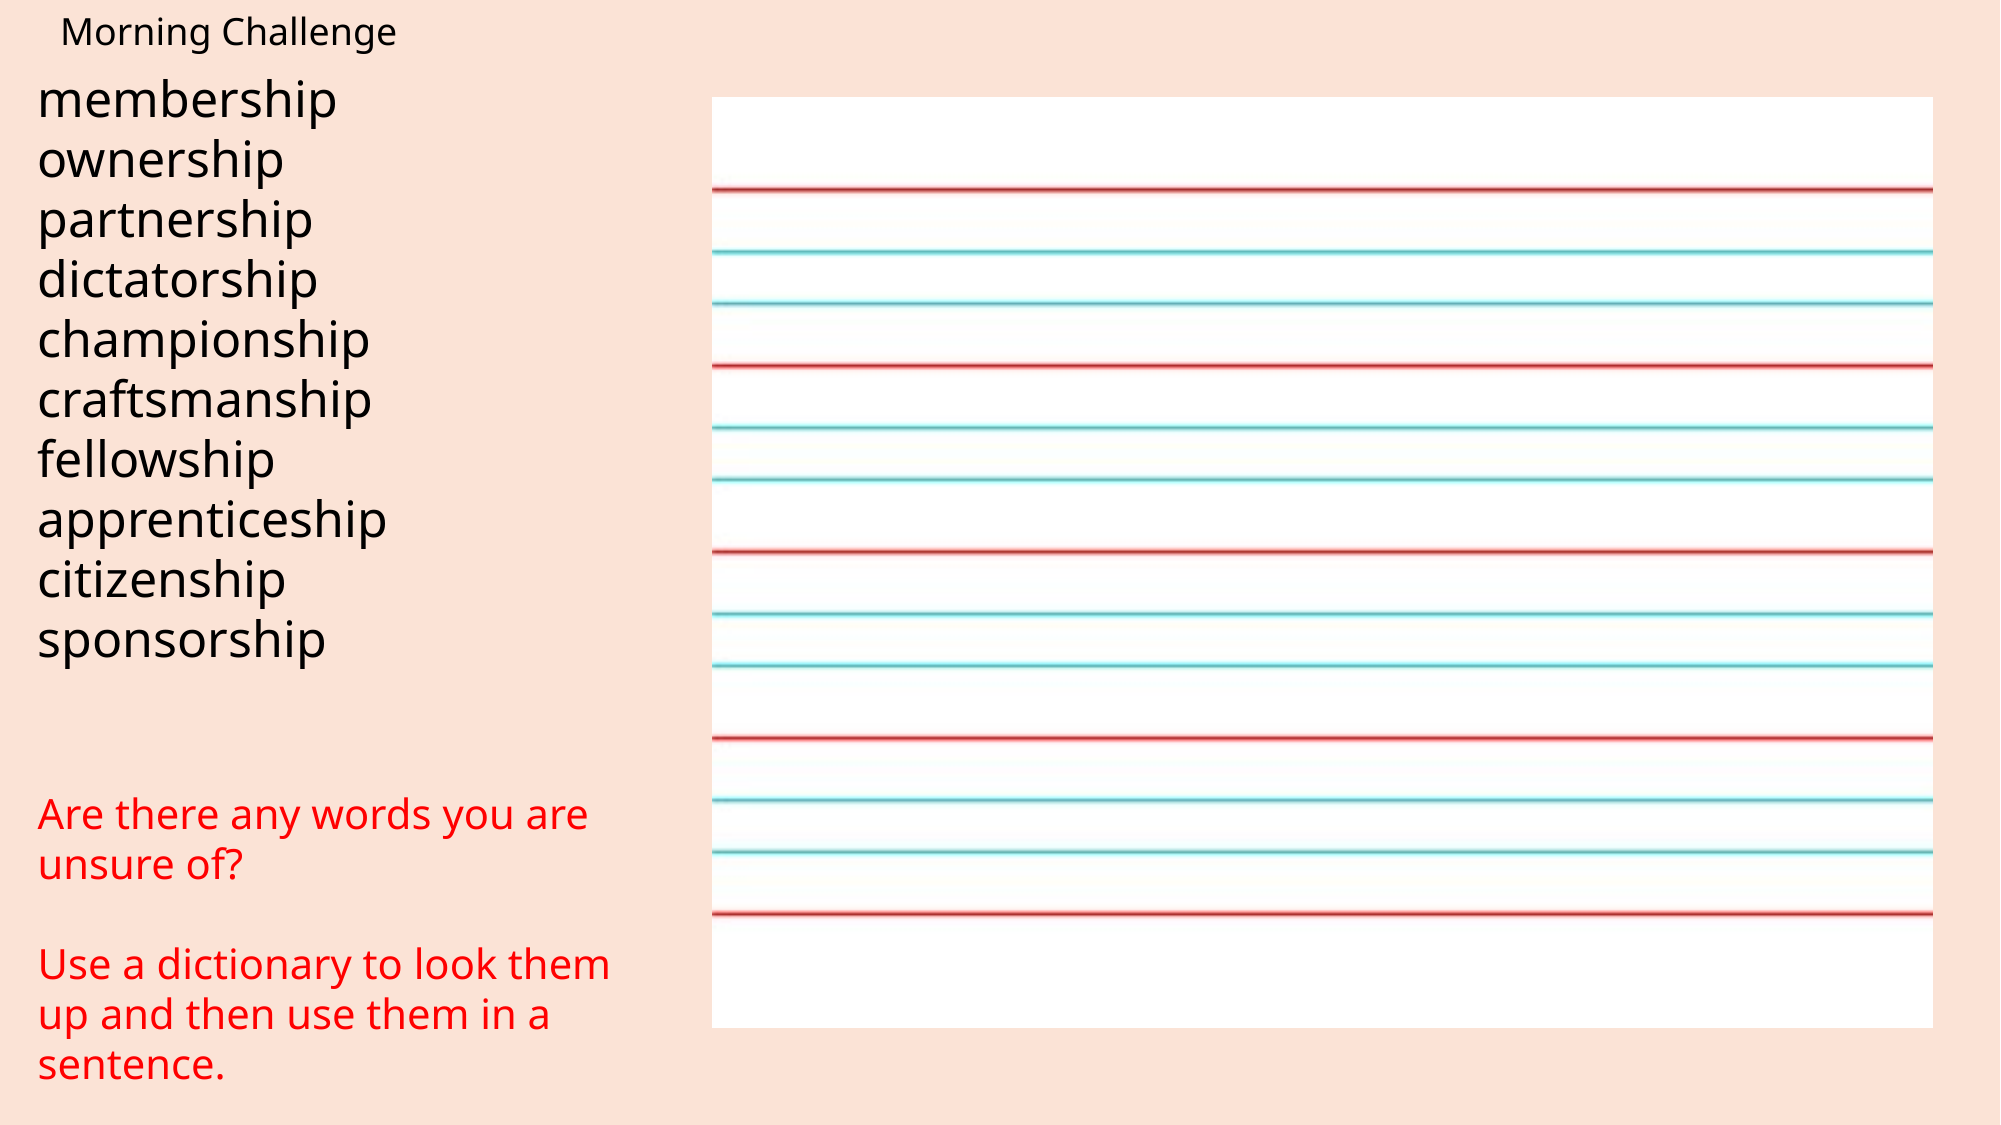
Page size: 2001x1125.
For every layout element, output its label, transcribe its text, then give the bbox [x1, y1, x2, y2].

text_box membership ownership partnership dictatorship championship craftsmanship fellowship apprenticeship citizenship sponsorship Are there any words you are unsure of? Use a dictionary to look them up and then use them in a sentence. [22, 60, 687, 1096]
picture [711, 97, 1934, 1028]
text_box Morning Challenge [45, 0, 1015, 60]
